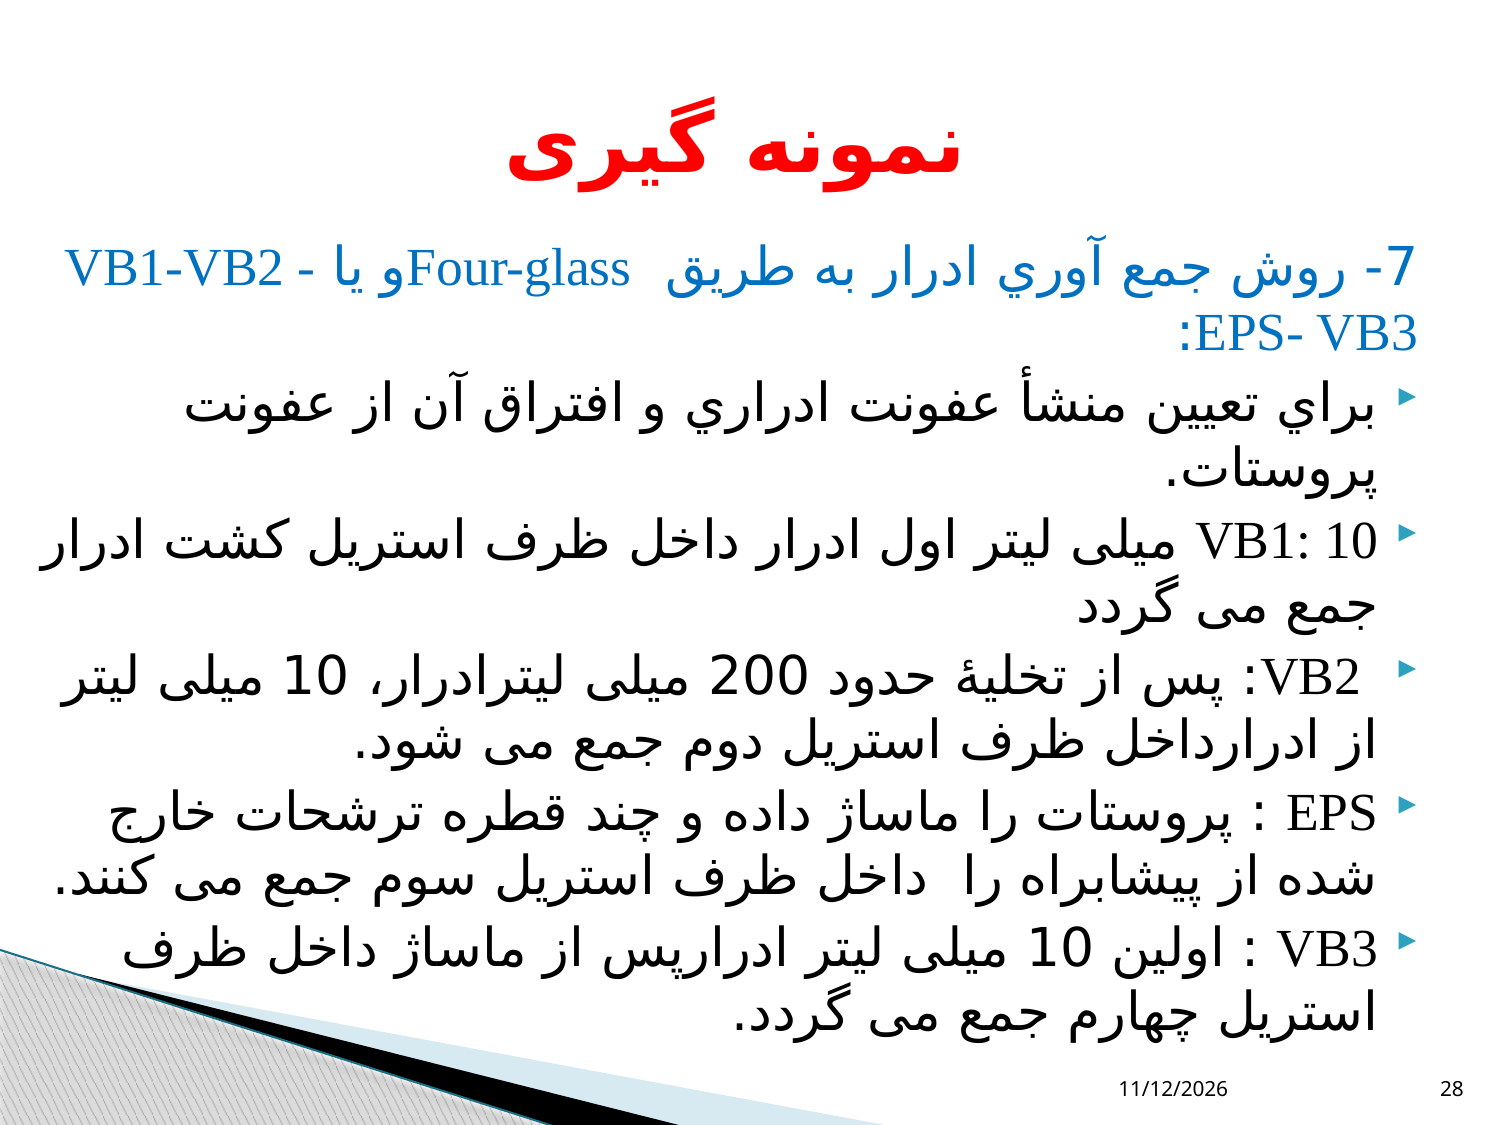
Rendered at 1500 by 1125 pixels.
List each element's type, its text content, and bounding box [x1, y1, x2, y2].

slide_number 28 [1419, 1051, 1479, 1112]
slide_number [1103, 1051, 1419, 1112]
list 7- روش جمع آوري ادرار به طریق Four-glassو یا VB1-VB2 -EPS- VB3: براي تعیین منشأ عفونت ادراري و افتراق آن از عفونت پروستات. VB1: 10 میلی لیتر اول ادرار داخل ظرف استریل کشت ادرار جمع می گردد VB2: پس از تخلیۀ حدود 200 میلی لیترادرار، 10 میلی لیتر از ادرارداخل ظرف استریل دوم جمع می شود. EPS : پروستات را ماساژ داده و چند قطره ترشحات خارج شده از پیشابراه را داخل ظرف استریل سوم جمع می کنند. VB3 : اولین 10 میلی لیتر ادرارپس از ماساژ داخل ظرف استریل چهارم جمع می گردد. [24, 224, 1450, 1075]
title نمونه گیری [75, 45, 1425, 233]
